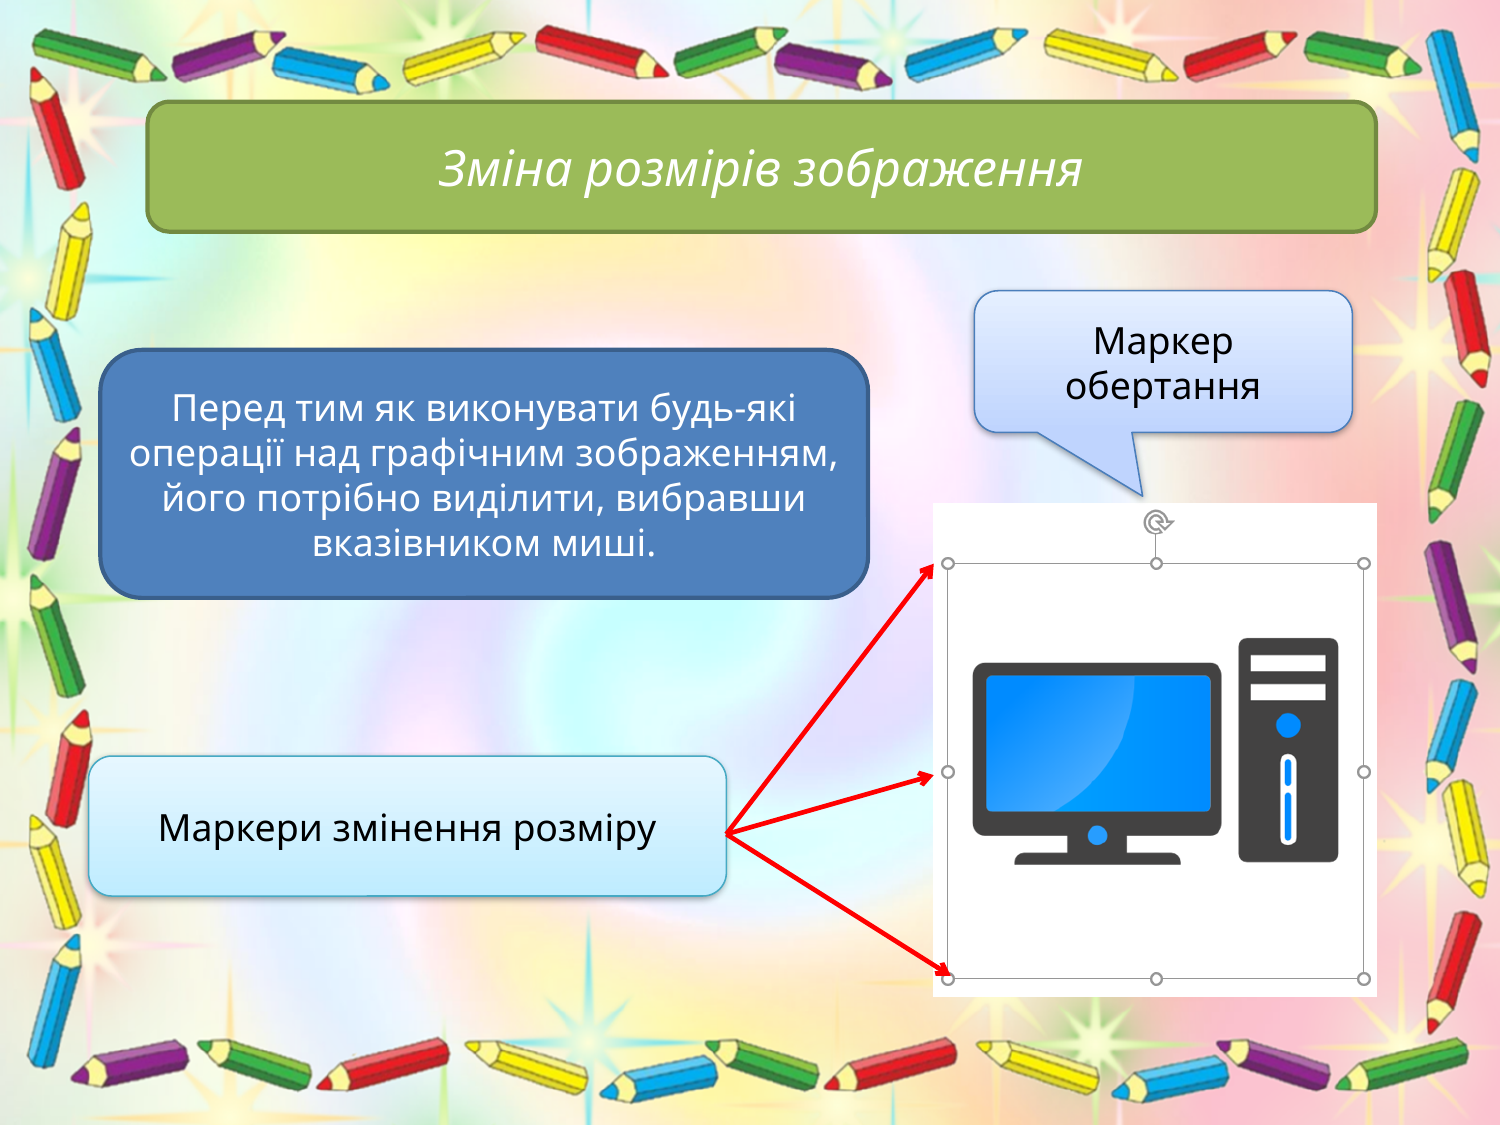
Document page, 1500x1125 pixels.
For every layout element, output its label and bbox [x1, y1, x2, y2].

picture [0, 0, 1500, 1125]
text_box [726, 563, 934, 774]
text_box [726, 774, 934, 832]
text_box [726, 833, 951, 977]
